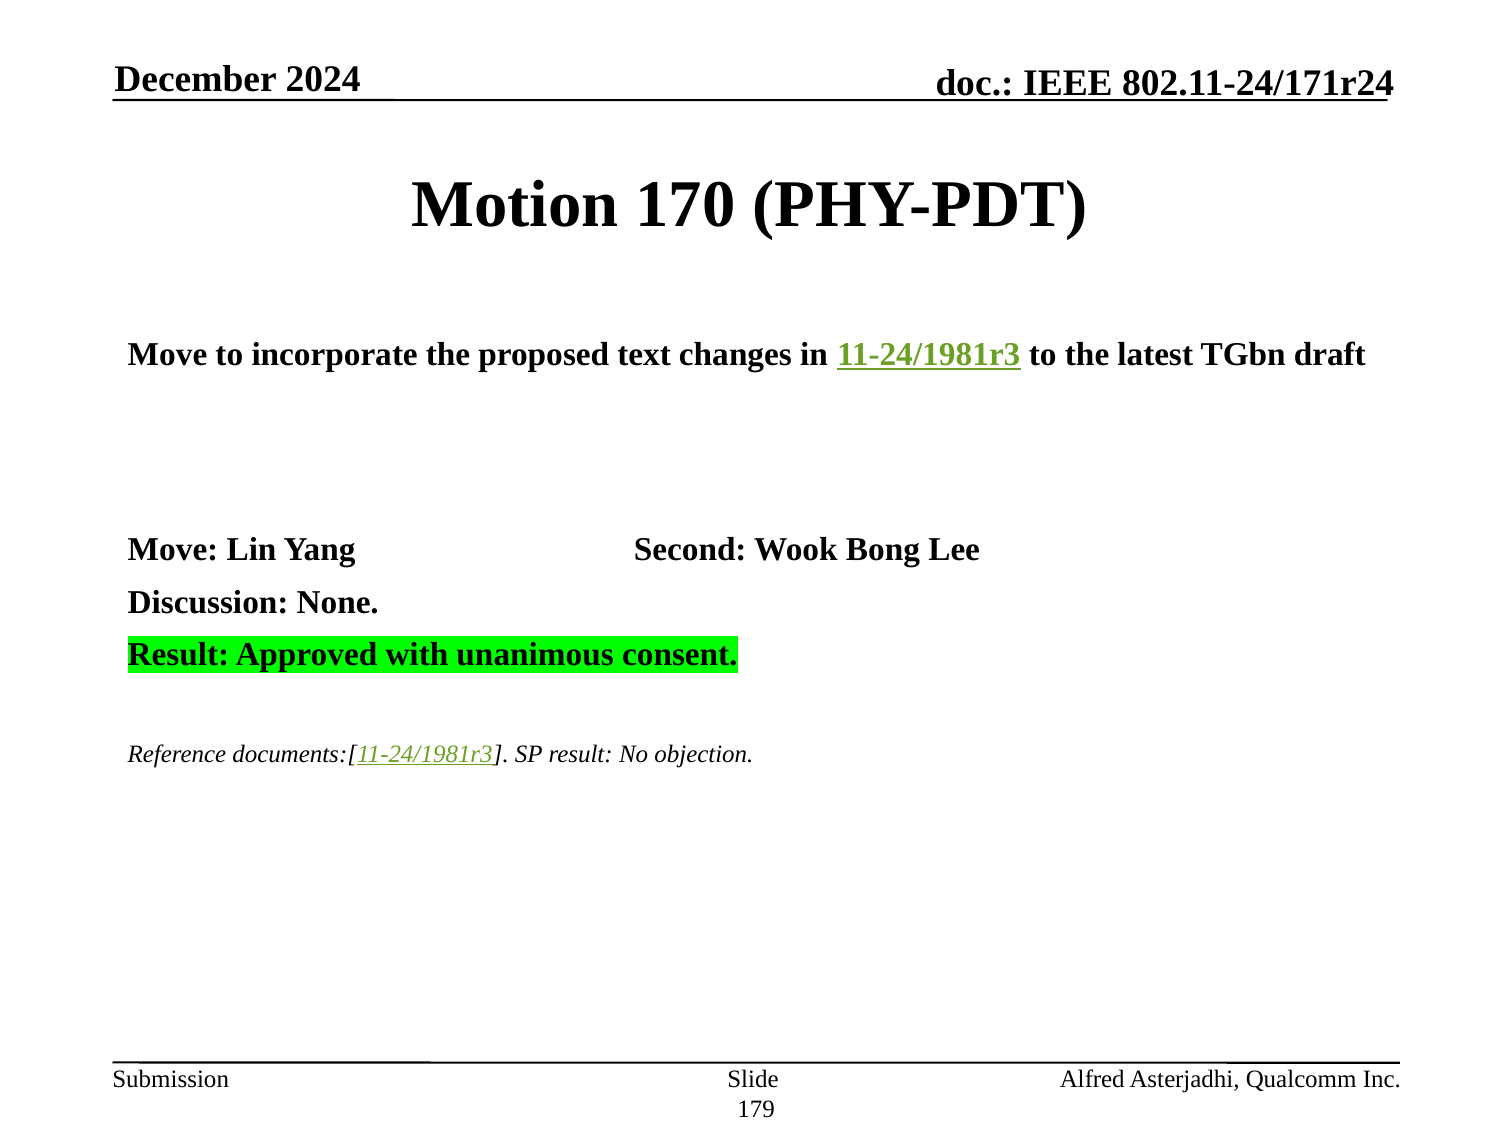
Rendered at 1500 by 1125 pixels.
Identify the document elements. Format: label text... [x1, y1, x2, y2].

list Move to incorporate the proposed text changes in 11-24/1981r3 to the latest TGbn draft Move: Lin Yang Second: Wook Bong Lee Discussion: None. Result: Approved with unanimous consent. Reference documents:[11-24/1981r3]. SP result: No objection. [112, 324, 1388, 1000]
title Motion 170 (PHY-PDT) [112, 112, 1388, 288]
slide_number Slide 179 [712, 1061, 800, 1123]
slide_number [114, 54, 423, 100]
footer Alfred Asterjadhi, Qualcomm Inc. [878, 1061, 1402, 1093]
